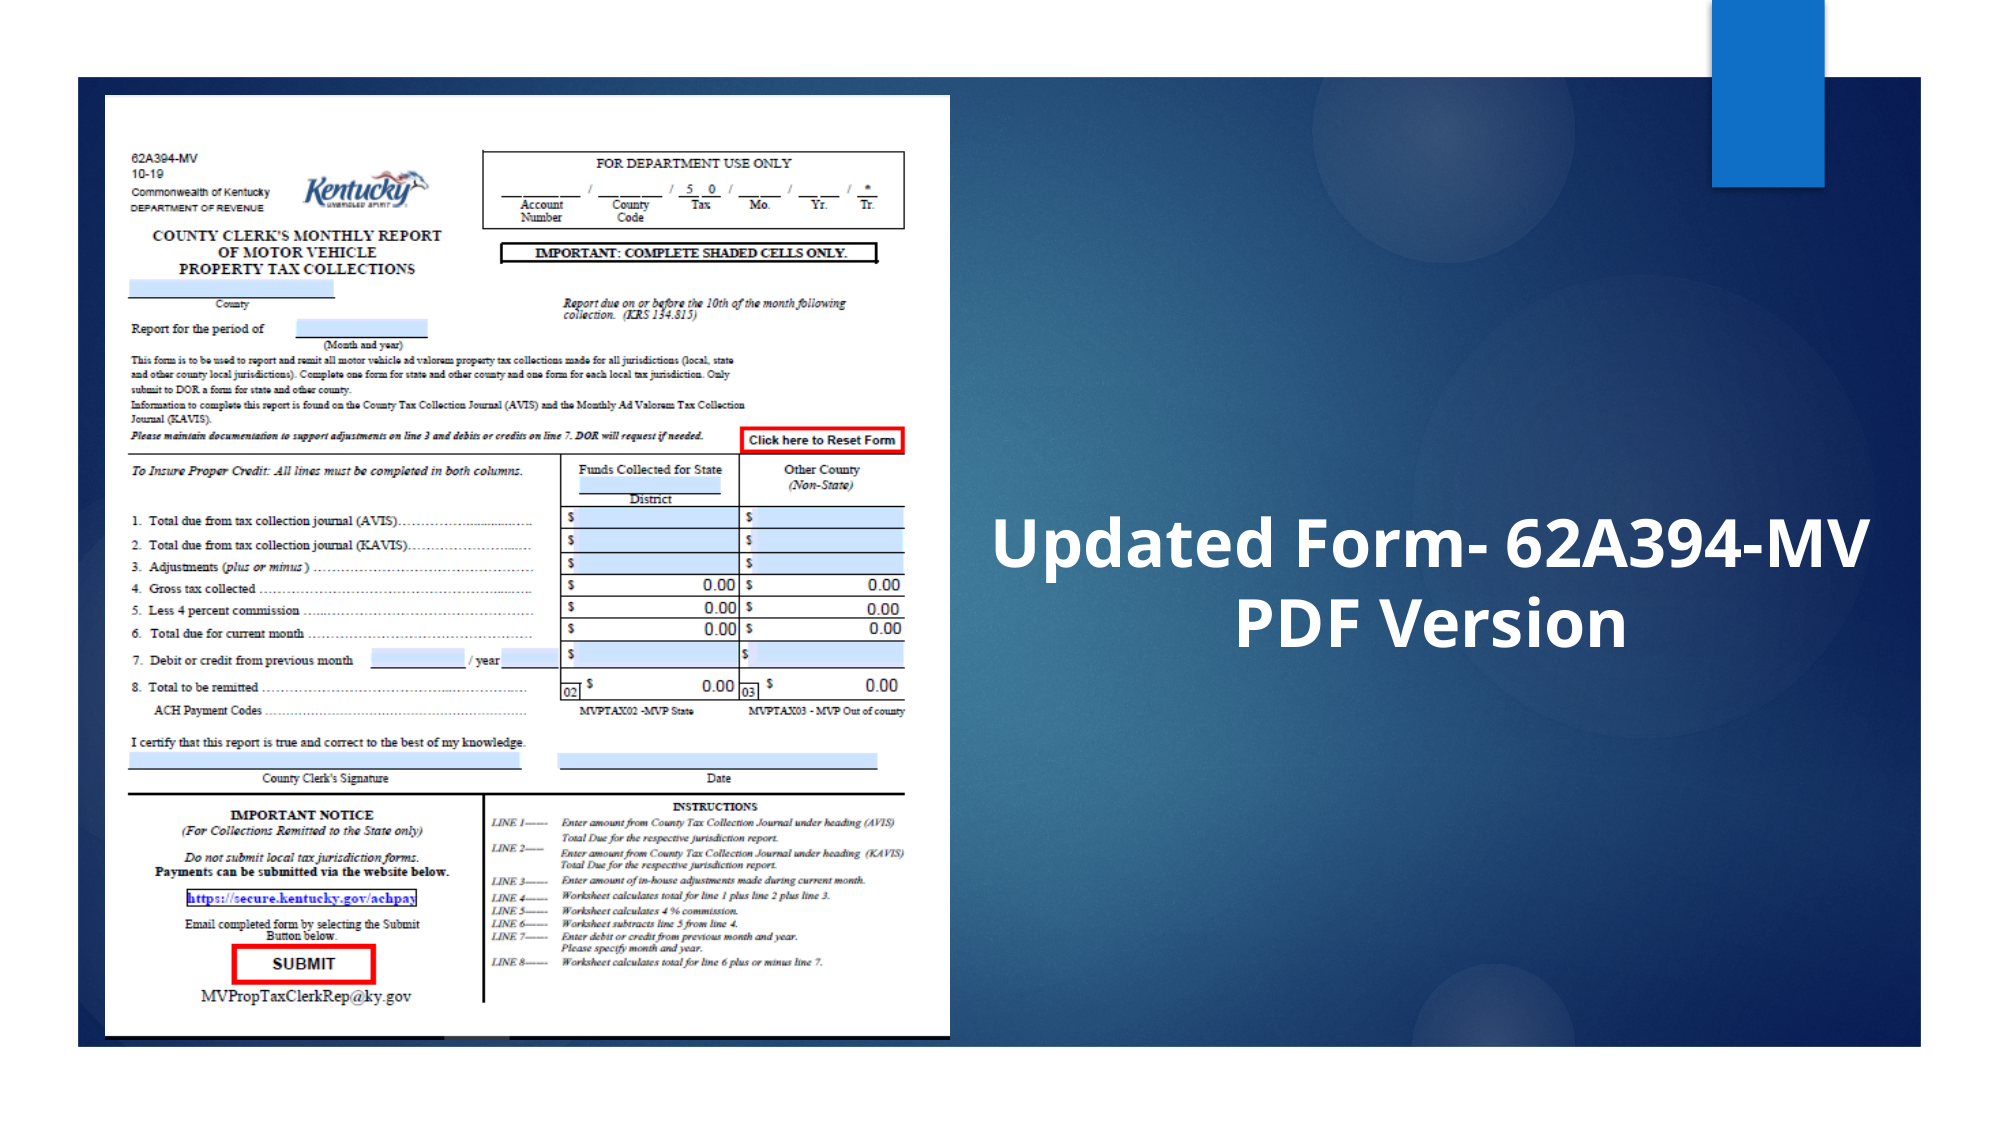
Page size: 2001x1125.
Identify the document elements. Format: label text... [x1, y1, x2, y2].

picture [104, 94, 951, 1040]
text_box Updated Form- 62A394-MV PDF Version [975, 493, 1888, 668]
